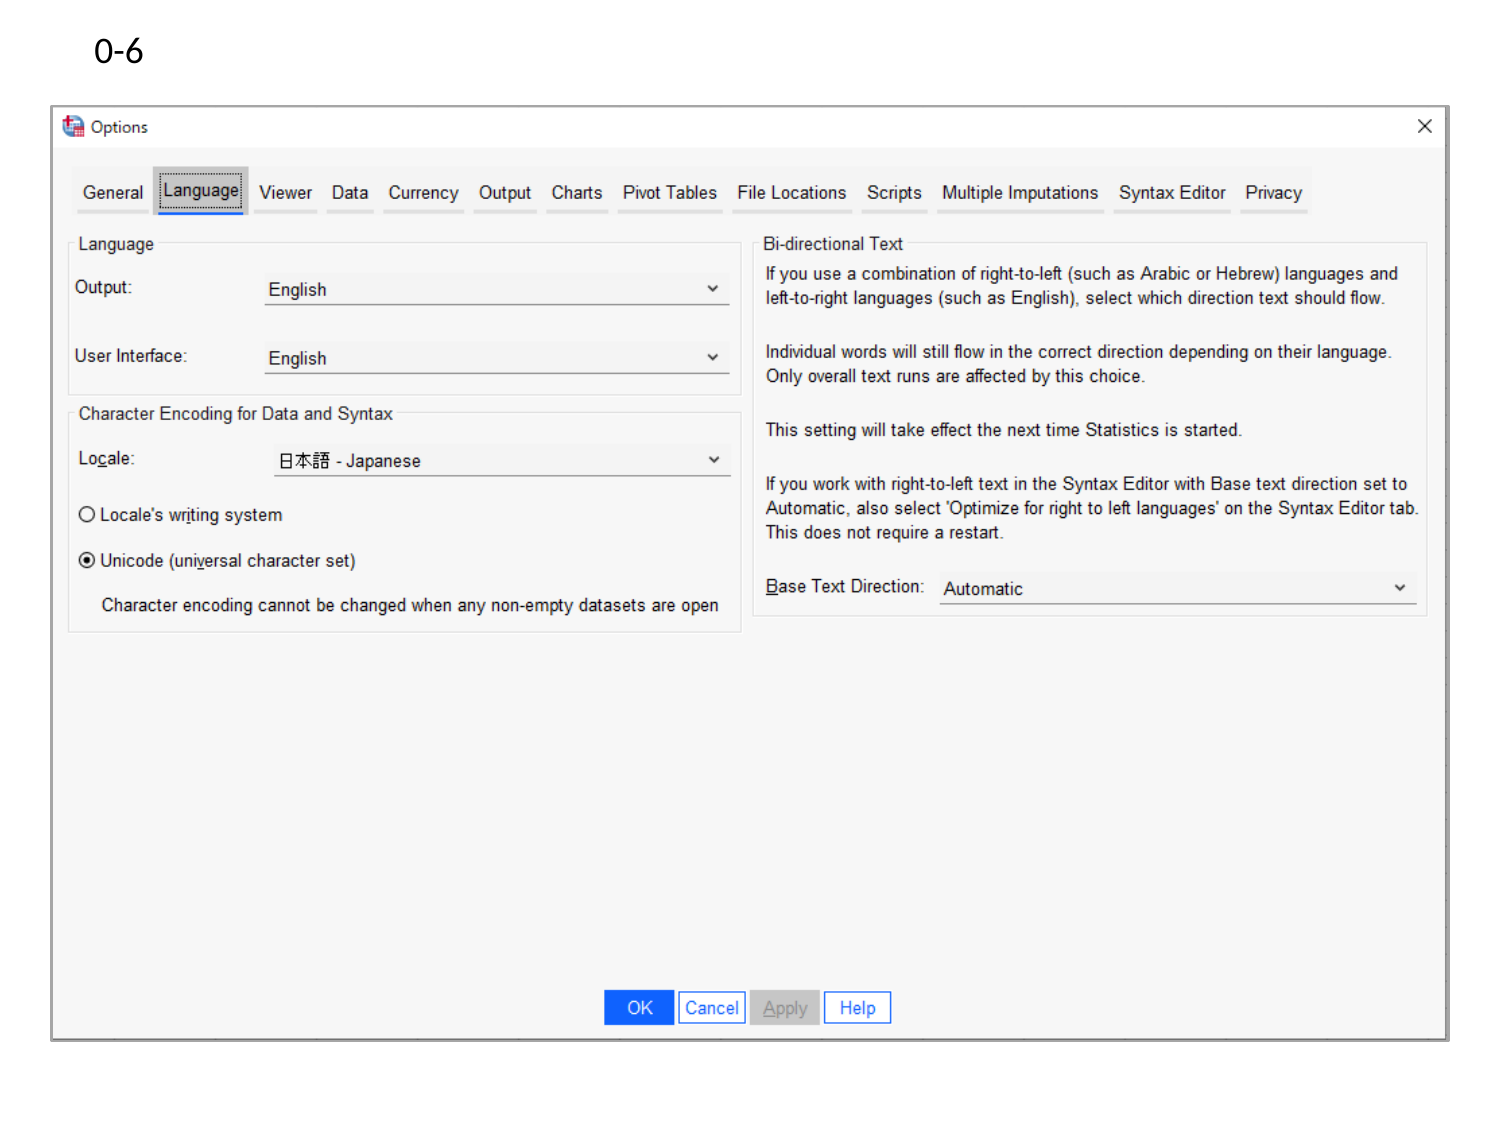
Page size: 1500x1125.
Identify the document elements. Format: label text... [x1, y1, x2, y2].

picture [52, 106, 1448, 1040]
text_box 0-6 [79, 19, 159, 79]
